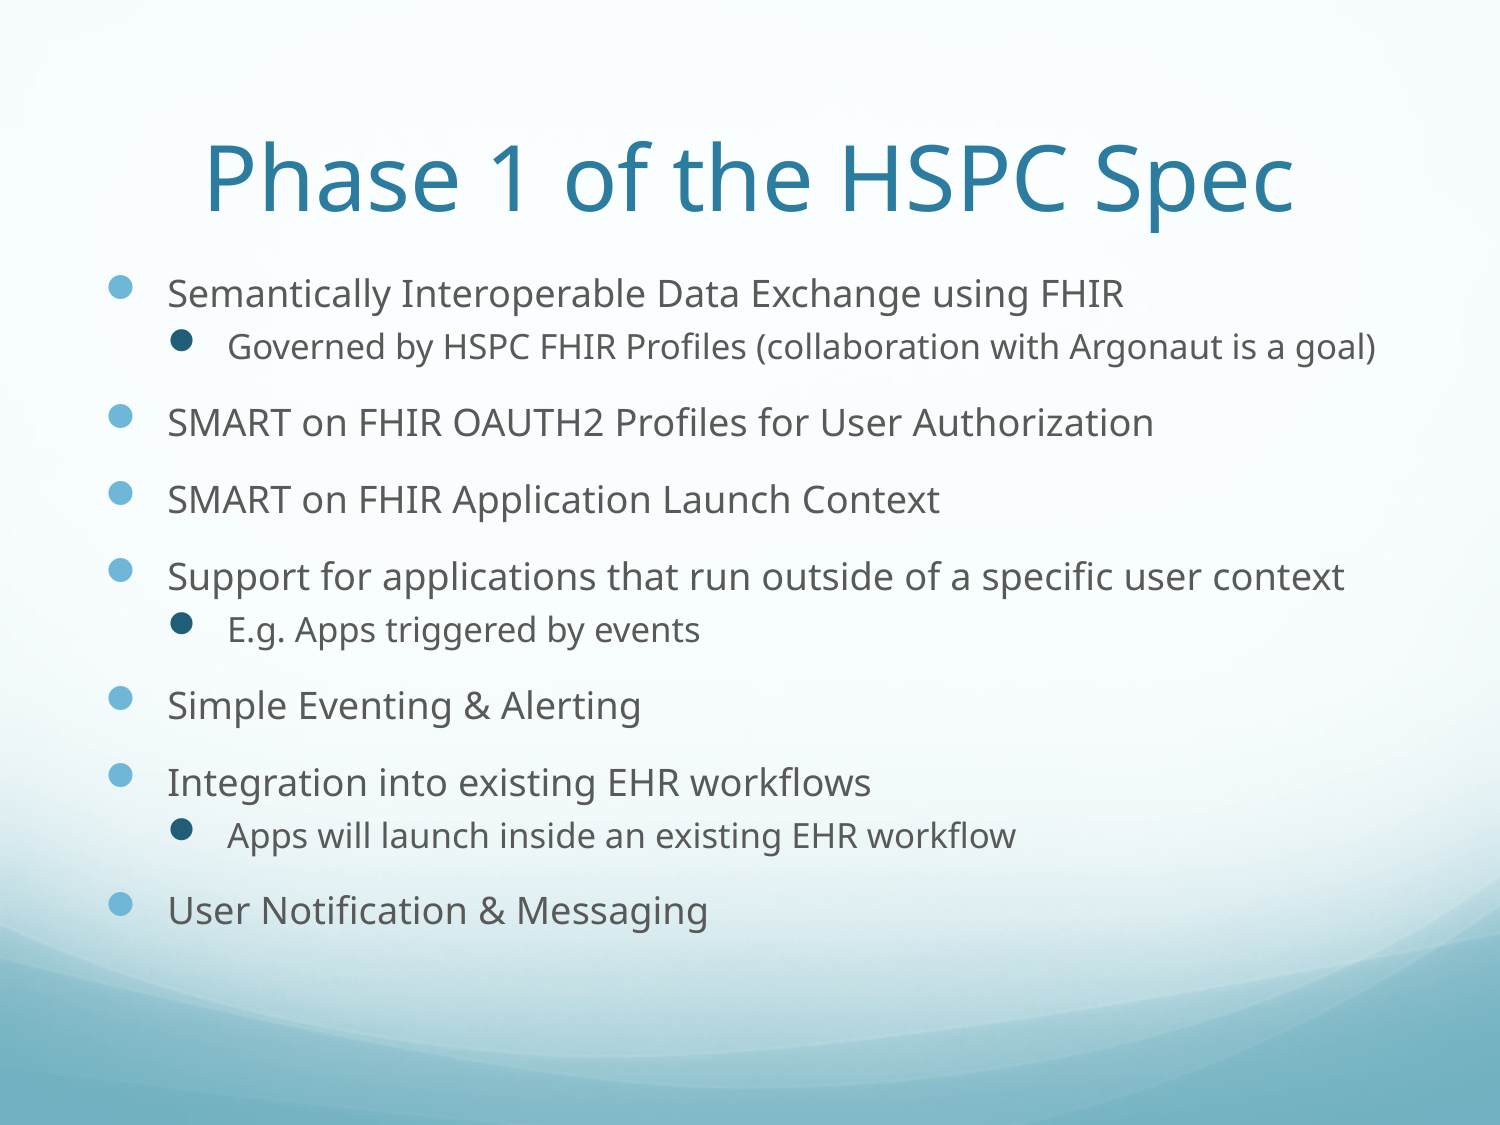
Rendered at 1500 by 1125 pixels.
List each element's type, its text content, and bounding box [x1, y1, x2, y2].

list Semantically Interoperable Data Exchange using FHIR Governed by HSPC FHIR Profiles (collaboration with Argonaut is a goal) SMART on FHIR OAUTH2 Profiles for User Authorization SMART on FHIR Application Launch Context Support for applications that run outside of a specific user context E.g. Apps triggered by events Simple Eventing & Alerting Integration into existing EHR workflows Apps will launch inside an existing EHR workflow User Notification & Messaging [90, 262, 1410, 975]
title Phase 1 of the HSPC Spec [90, 17, 1410, 237]
